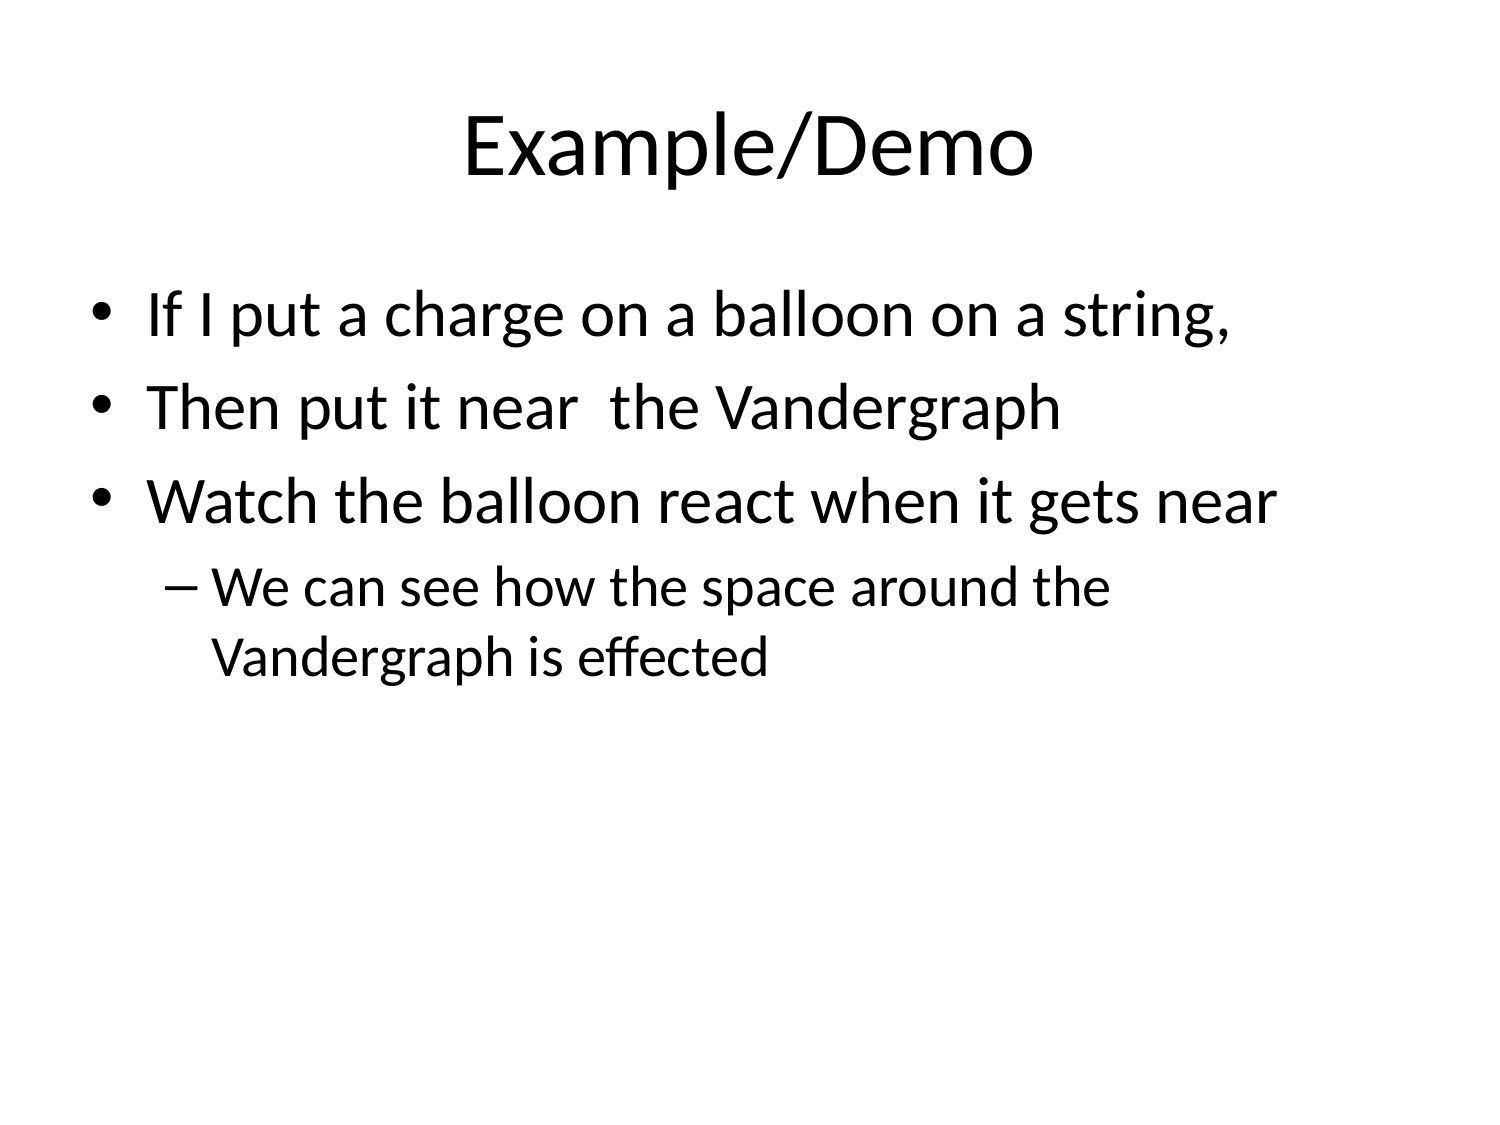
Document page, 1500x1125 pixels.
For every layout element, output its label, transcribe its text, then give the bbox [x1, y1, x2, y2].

list If I put a charge on a balloon on a string, Then put it near the Vandergraph Watch the balloon react when it gets near We can see how the space around the Vandergraph is effected [75, 262, 1425, 1005]
title Example/Demo [75, 45, 1425, 233]
